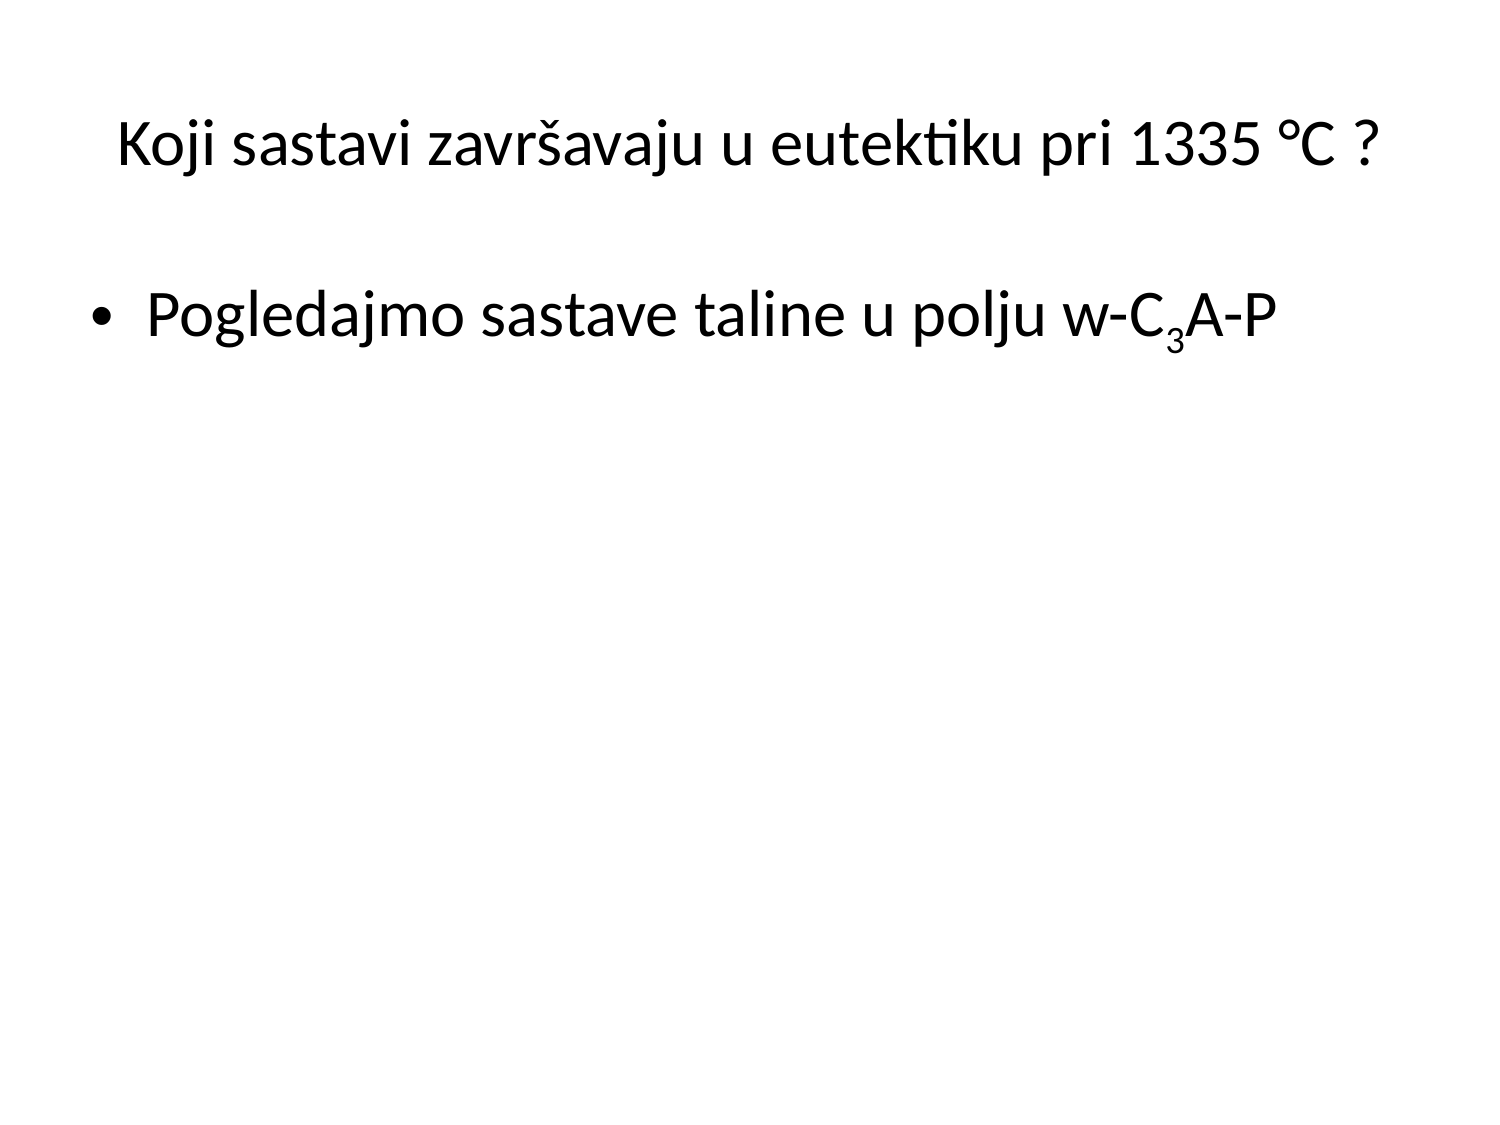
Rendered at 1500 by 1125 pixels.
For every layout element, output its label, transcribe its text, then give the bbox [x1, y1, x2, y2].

list Pogledajmo sastave taline u polju w-C3A-P [75, 262, 1425, 1005]
title Koji sastavi završavaju u eutektiku pri 1335 °C ? [75, 45, 1425, 233]
